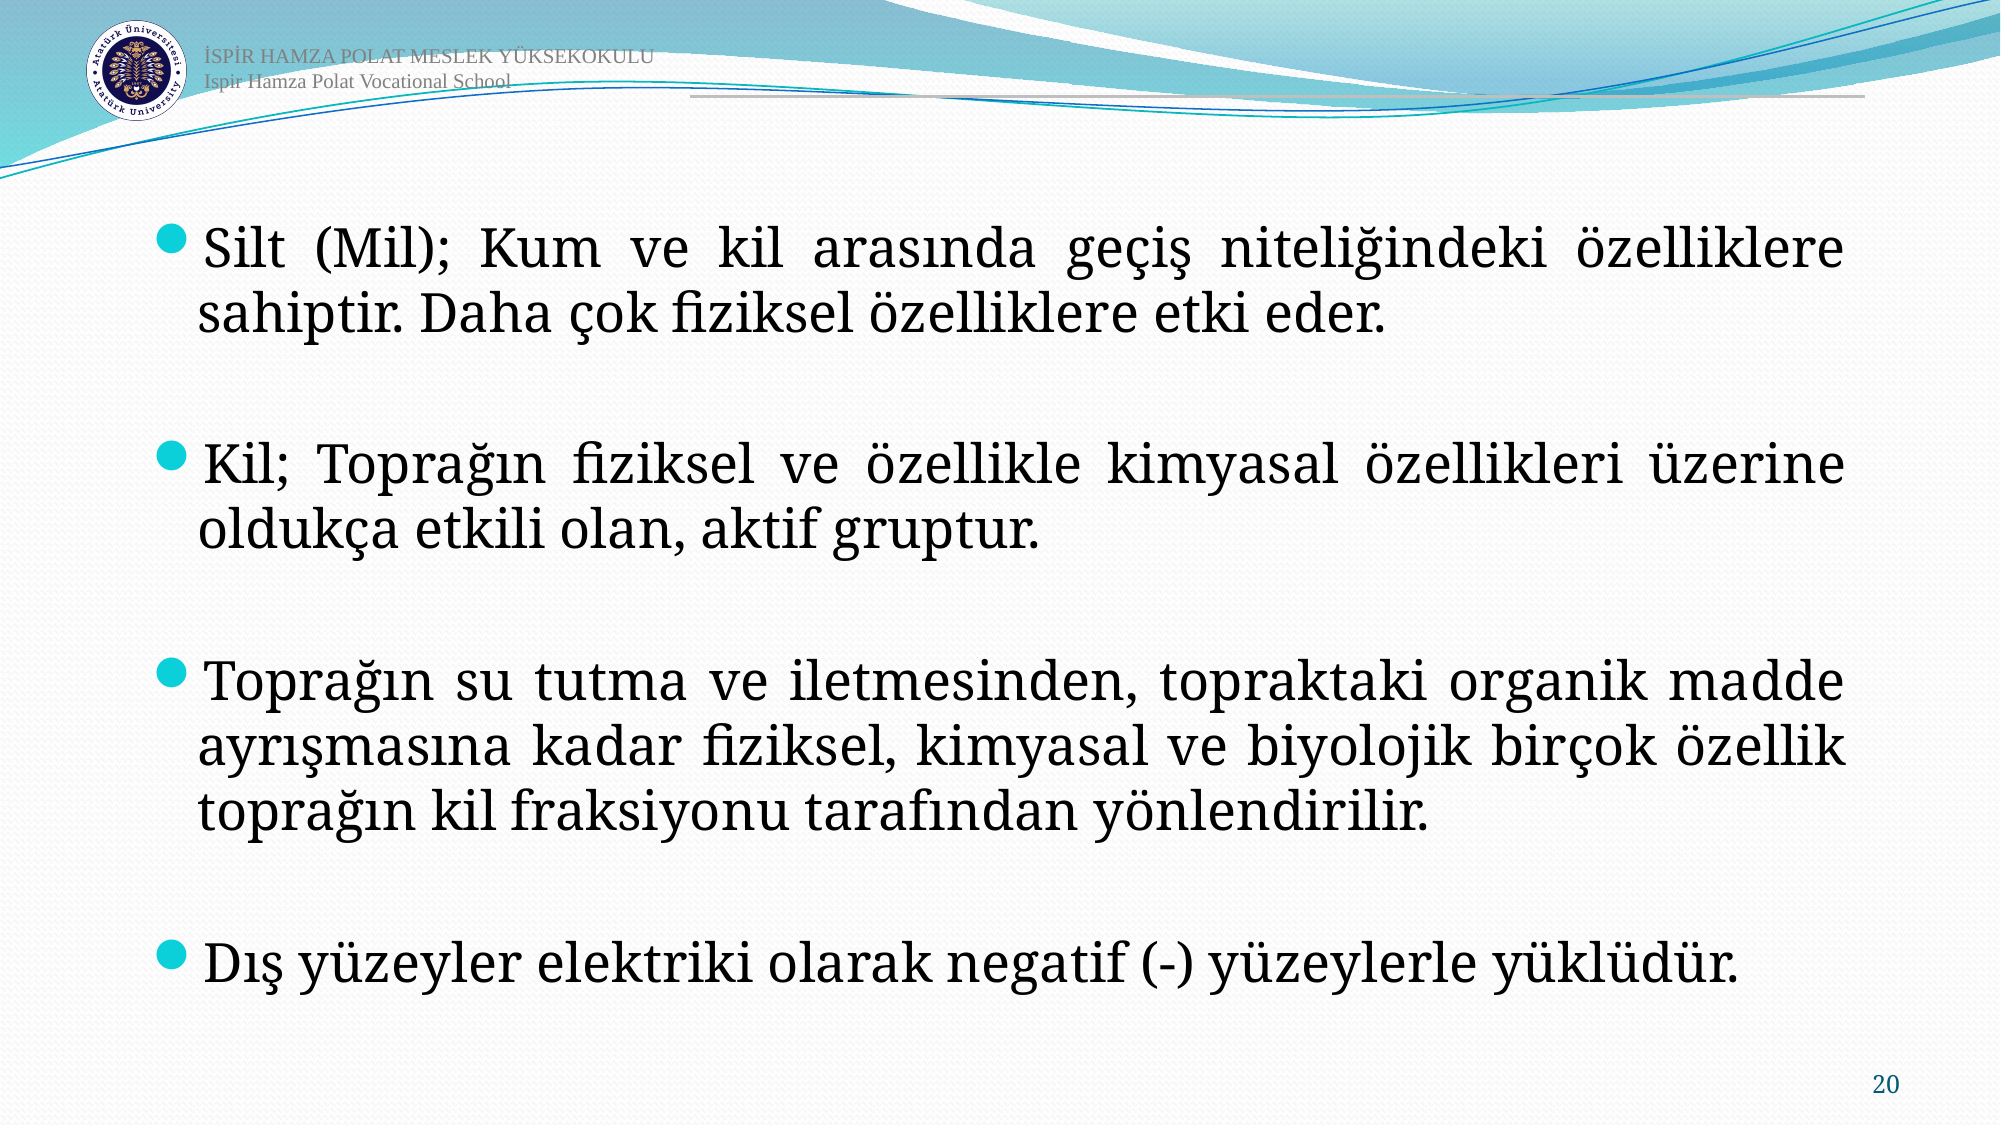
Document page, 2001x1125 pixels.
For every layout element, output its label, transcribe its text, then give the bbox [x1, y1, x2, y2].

slide_number 20 [1733, 1042, 1900, 1103]
picture [86, 20, 187, 121]
list Silt (Mil); Kum ve kil arasında geçiş niteliğindeki özelliklere sahiptir. Daha çok fiziksel özelliklere etki eder. Kil; Toprağın fiziksel ve özellikle kimyasal özellikleri üzerine oldukça etkili olan, aktif gruptur. Toprağın su tutma ve iletmesinden, topraktaki organik madde ayrışmasına kadar fiziksel, kimyasal ve biyolojik birçok özellik toprağın kil fraksiyonu tarafından yönlendirilir. Dış yüzeyler elektriki olarak negatif (-) yüzeylerle yüklüdür. [137, 205, 1863, 1014]
